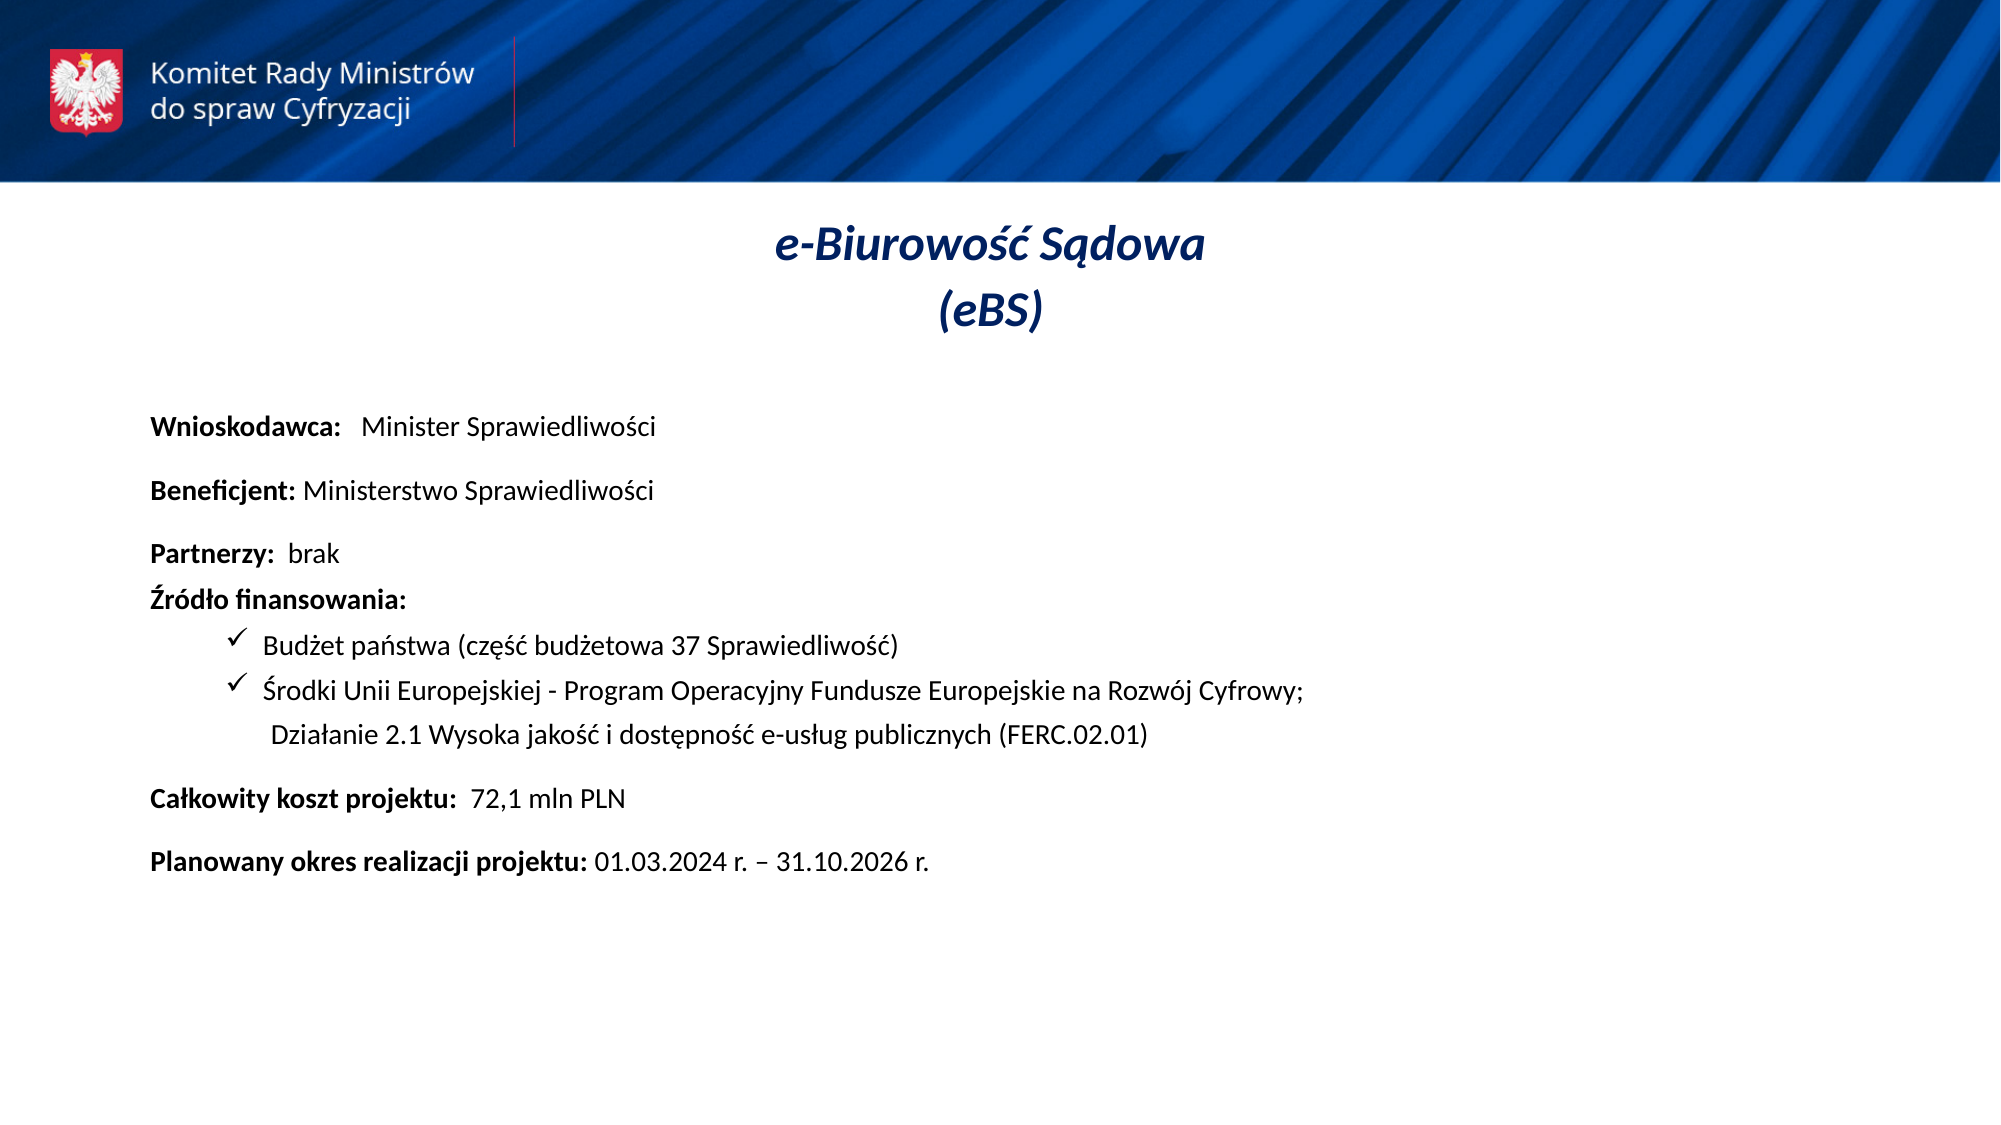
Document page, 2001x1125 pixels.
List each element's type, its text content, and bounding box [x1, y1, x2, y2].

picture [0, 0, 2001, 1125]
text_box e-Biurowość Sądowa (eBS) Wnioskodawca: Minister Sprawiedliwości Beneficjent: Ministerstwo Sprawiedliwości Partnerzy: brak Źródło finansowania: Budżet państwa (część budżetowa 37 Sprawiedliwość) Środki Unii Europejskiej - Program Operacyjny Fundusze Europejskie na Rozwój Cyfrowy; Działanie 2.1 Wysoka jakość i dostępność e-usług publicznych (FERC.02.01) Całkowity koszt projektu: 72,1 mln PLN Planowany okres realizacji projektu: 01.03.2024 r. – 31.10.2026 r. [135, 187, 1846, 991]
